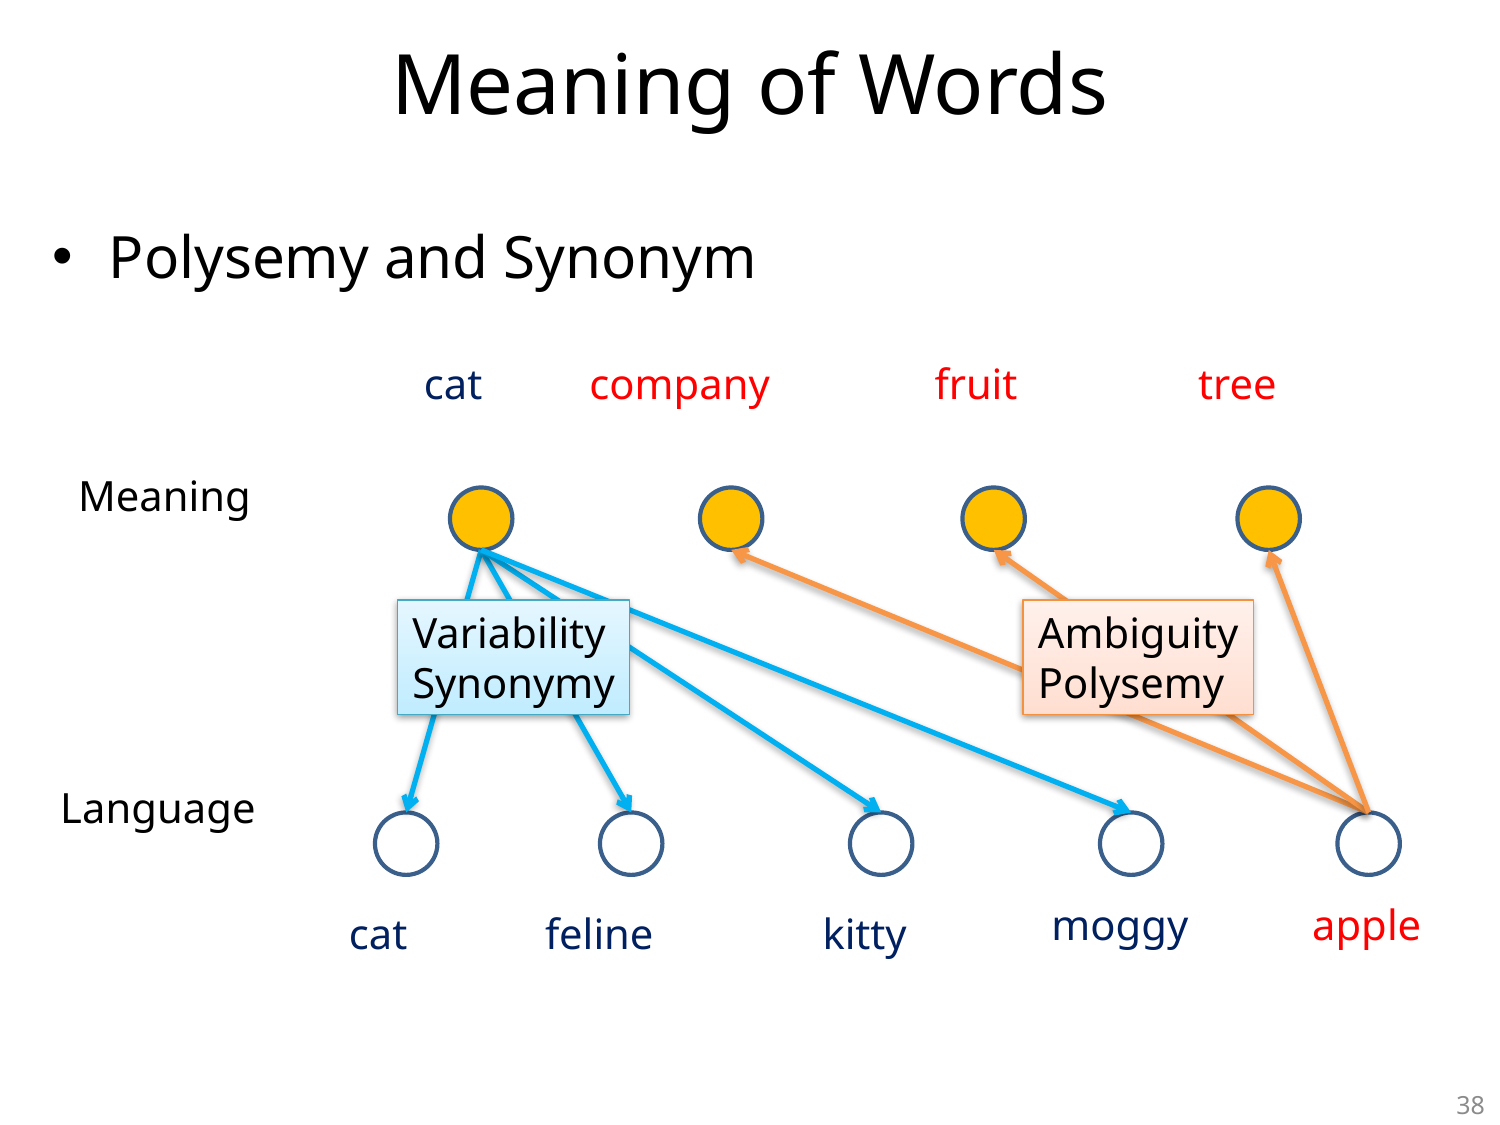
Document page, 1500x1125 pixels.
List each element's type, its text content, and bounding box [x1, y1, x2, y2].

text_box [847, 823, 915, 877]
slide_number 38 [1149, 1087, 1500, 1125]
text_box [1097, 823, 1165, 877]
text_box [960, 485, 1027, 547]
text_box Meaning [63, 462, 266, 528]
text_box moggy [1036, 891, 1204, 957]
list Polysemy and Synonym [37, 212, 1463, 1075]
text_box [697, 485, 765, 547]
text_box company [574, 350, 785, 415]
text_box [1235, 485, 1303, 547]
text_box feline [530, 900, 669, 965]
text_box kitty [807, 900, 922, 965]
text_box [405, 549, 477, 813]
text_box cat [334, 900, 423, 965]
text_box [1132, 549, 1267, 813]
text_box fruit [919, 350, 1033, 415]
text_box cat [409, 350, 498, 415]
title Meaning of Words [0, 0, 1500, 163]
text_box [480, 549, 1132, 813]
text_box apple [1297, 891, 1437, 957]
text_box [372, 811, 440, 877]
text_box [1268, 549, 1369, 813]
text_box [1335, 810, 1402, 877]
text_box tree [1183, 350, 1292, 415]
text_box [597, 823, 665, 877]
text_box Language [45, 774, 271, 840]
text_box [447, 485, 515, 548]
